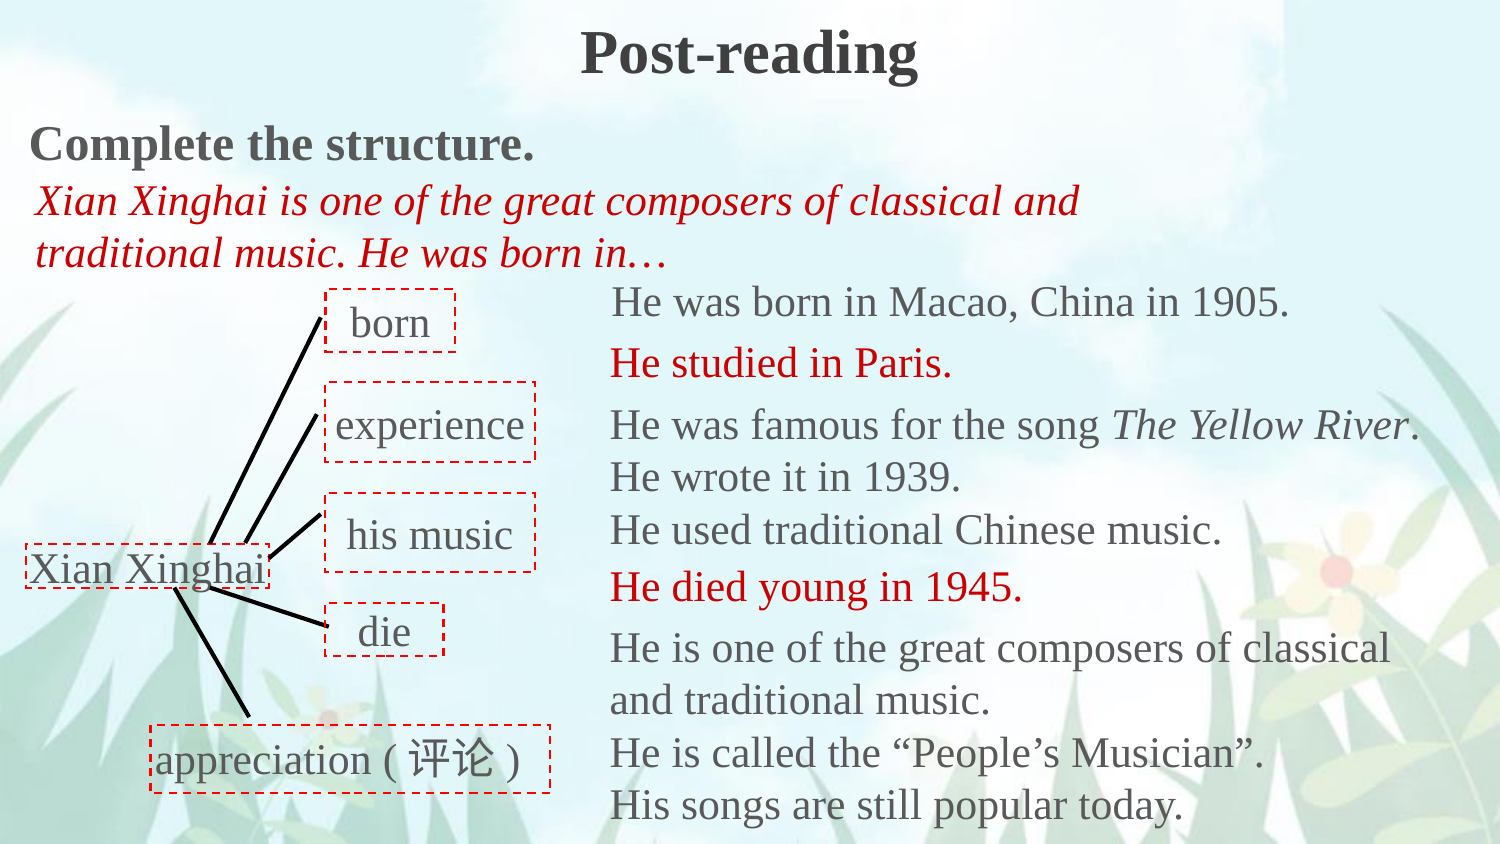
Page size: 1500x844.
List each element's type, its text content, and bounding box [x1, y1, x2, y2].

text_box He studied in Paris. [594, 326, 1177, 387]
text_box experience [325, 382, 535, 462]
text_box He is one of the great composers of classical and traditional music. He is called the “People’s Musician”. His songs are still popular today. [594, 610, 1437, 836]
text_box Xian Xinghai [25, 543, 270, 588]
picture [0, 0, 1500, 844]
text_box born [325, 289, 456, 352]
text_box Complete the structure. [13, 103, 640, 179]
text_box Xian Xinghai is one of the great composers of classical and traditional music. He was born in… [20, 163, 1260, 284]
text_box his music [325, 492, 535, 573]
text_box Post-reading [175, 5, 1325, 92]
text_box He was born in Macao, China in 1905. [596, 265, 1317, 333]
text_box He died young in 1945. [594, 549, 1302, 610]
text_box He was famous for the song The Yellow River. He wrote it in 1939. He used traditional Chinese music. [594, 387, 1500, 561]
text_box appreciation (评论) [139, 723, 594, 791]
text_box die [325, 602, 444, 656]
